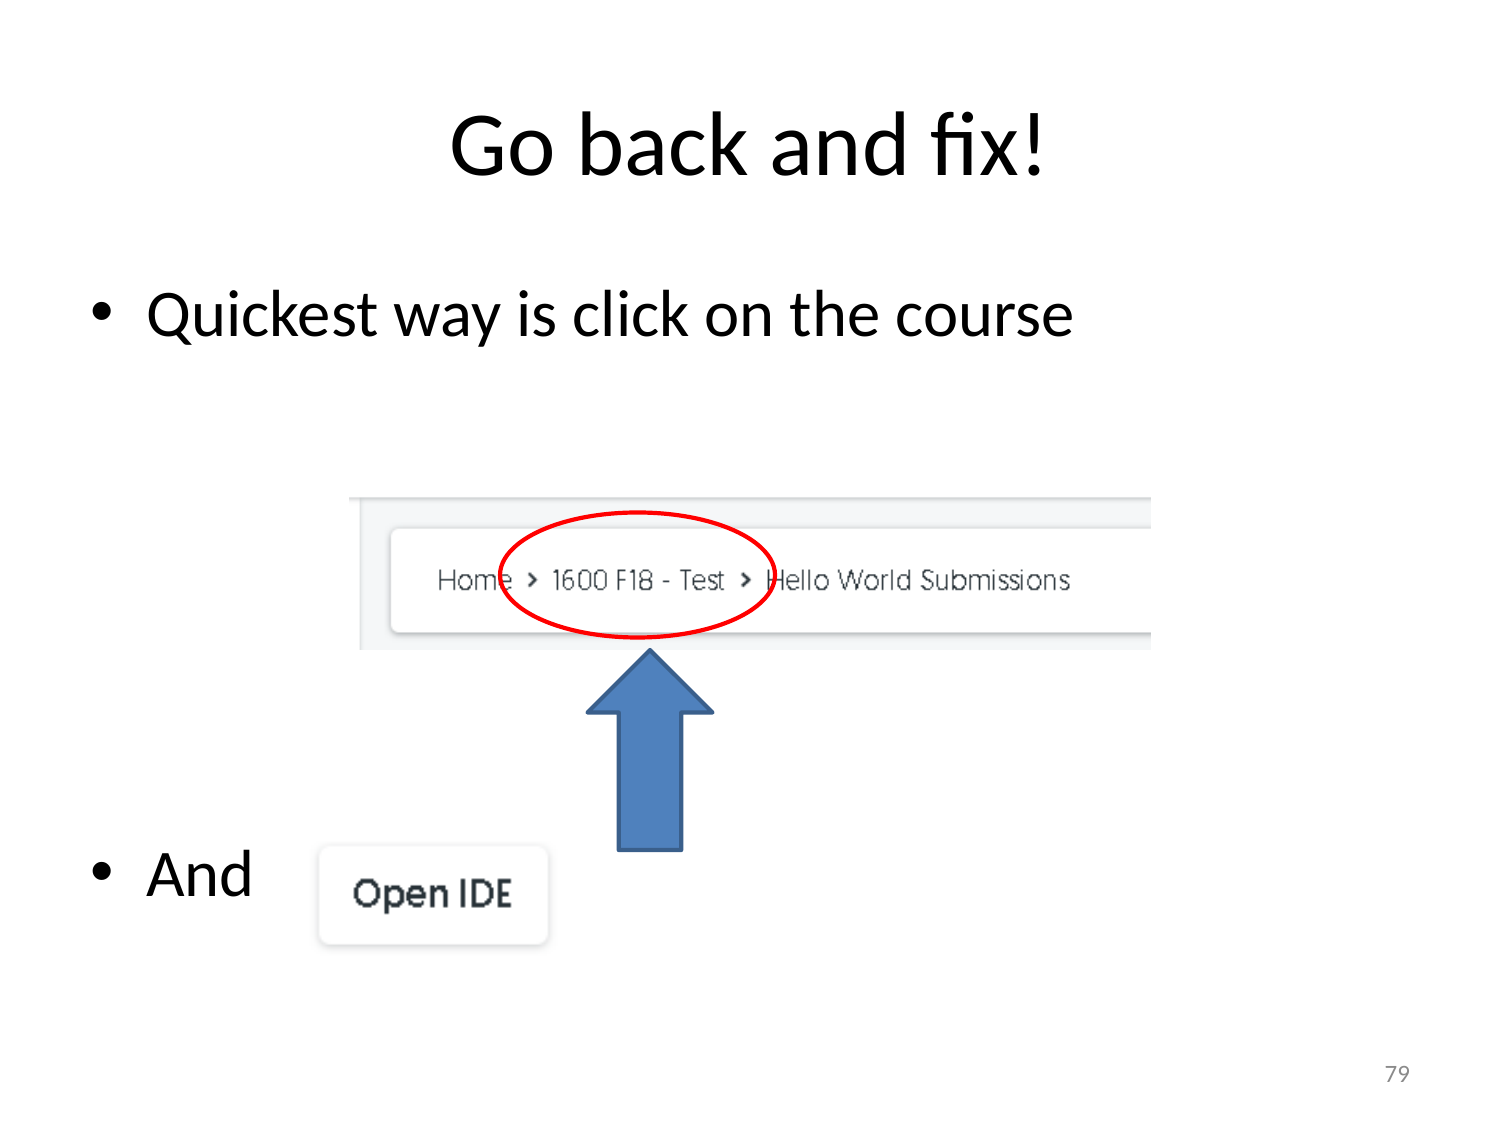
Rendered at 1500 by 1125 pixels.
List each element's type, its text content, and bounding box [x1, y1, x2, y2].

text_box [585, 659, 715, 853]
slide_number 79 [1074, 1042, 1425, 1103]
picture [287, 803, 603, 1004]
title Go back and fix! [75, 45, 1425, 233]
list Quickest way is click on the course And [75, 262, 1425, 1005]
picture [348, 474, 1151, 651]
